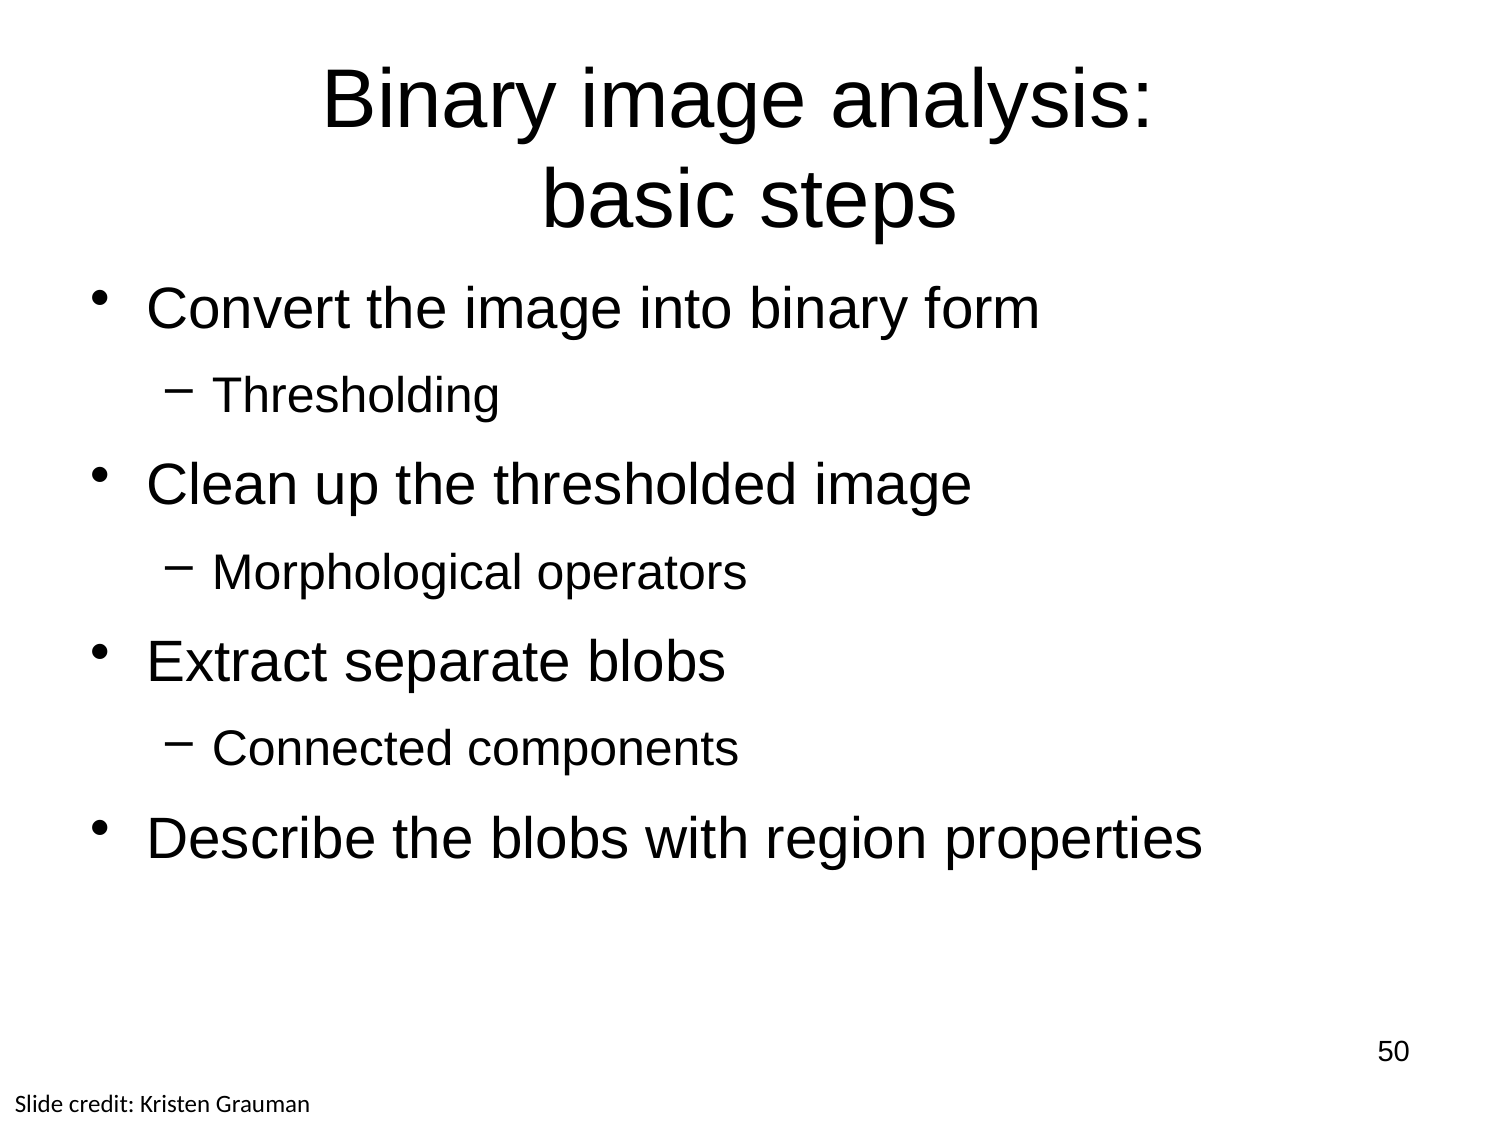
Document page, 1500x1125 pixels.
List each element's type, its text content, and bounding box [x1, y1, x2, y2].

list Convert the image into binary form Thresholding Clean up the thresholded image Morphological operators Extract separate blobs Connected components Describe the blobs with region properties [74, 262, 1426, 1006]
slide_number 50 [1074, 1024, 1426, 1103]
title Binary image analysis: basic steps [74, 49, 1426, 238]
text_box Slide credit: Kristen Grauman [0, 1079, 438, 1125]
